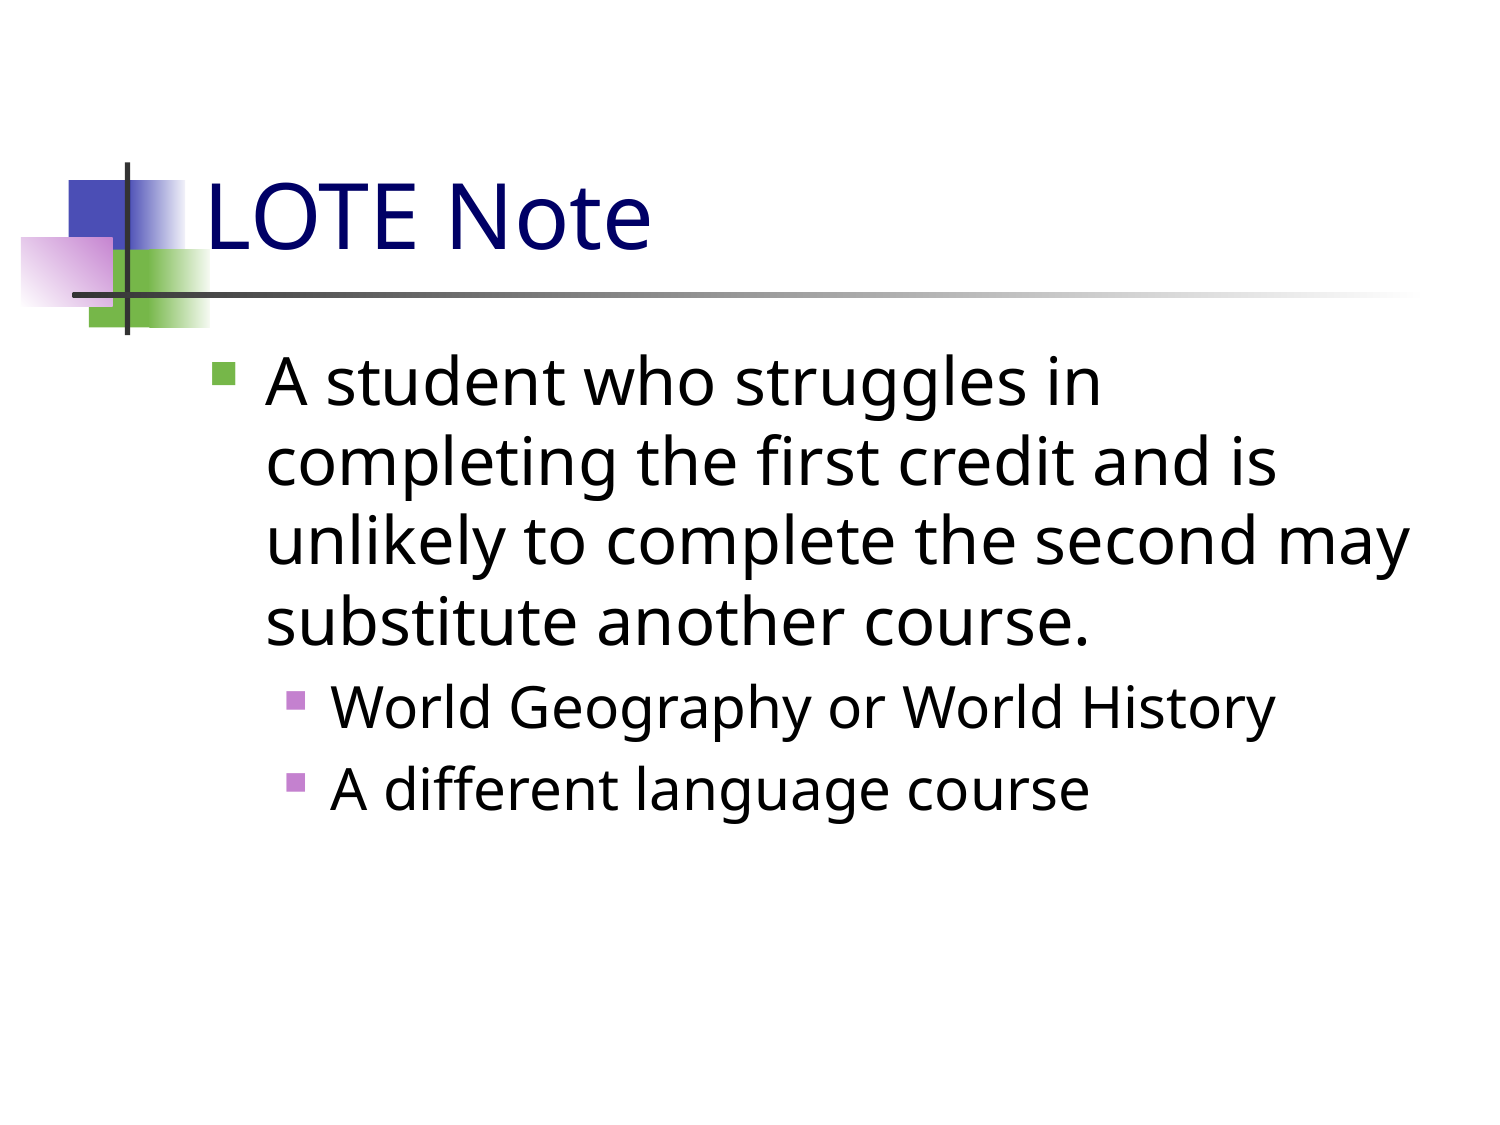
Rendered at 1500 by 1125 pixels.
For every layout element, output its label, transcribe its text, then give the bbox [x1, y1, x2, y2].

title LOTE Note [188, 35, 1468, 275]
list A student who struggles in completing the first credit and is unlikely to complete the second may substitute another course. World Geography or World History A different language course [193, 331, 1469, 1006]
